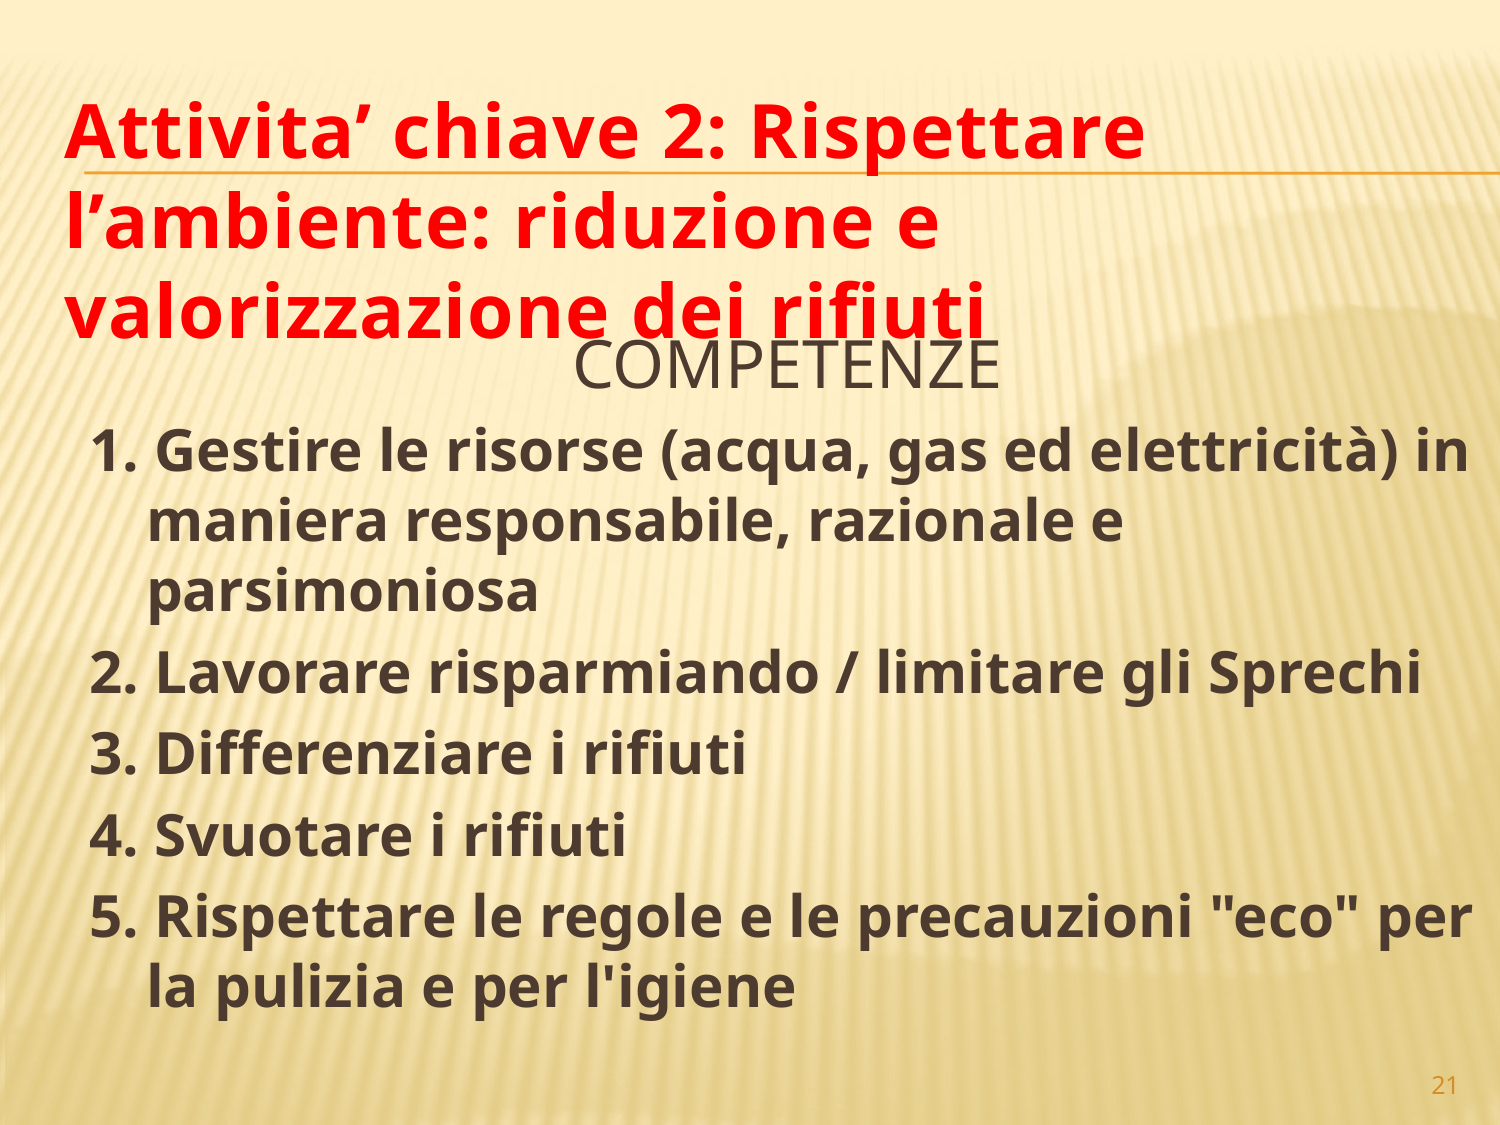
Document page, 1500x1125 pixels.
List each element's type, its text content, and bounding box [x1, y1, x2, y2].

slide_number 21 [1350, 1061, 1475, 1103]
list COMPETENZE 1. Gestire le risorse (acqua, gas ed elettricità) in maniera responsabile, razionale e parsimoniosa 2. Lavorare risparmiando / limitare gli Sprechi 3. Differenziare i rifiuti 4. Svuotare i rifiuti 5. Rispettare le regole e le precauzioni "eco" per la pulizia e per l'igiene [75, 314, 1500, 1106]
title Attivita’ chiave 2: Rispettare l’ambiente: riduzione e valorizzazione dei rifiuti [50, 75, 1475, 362]
